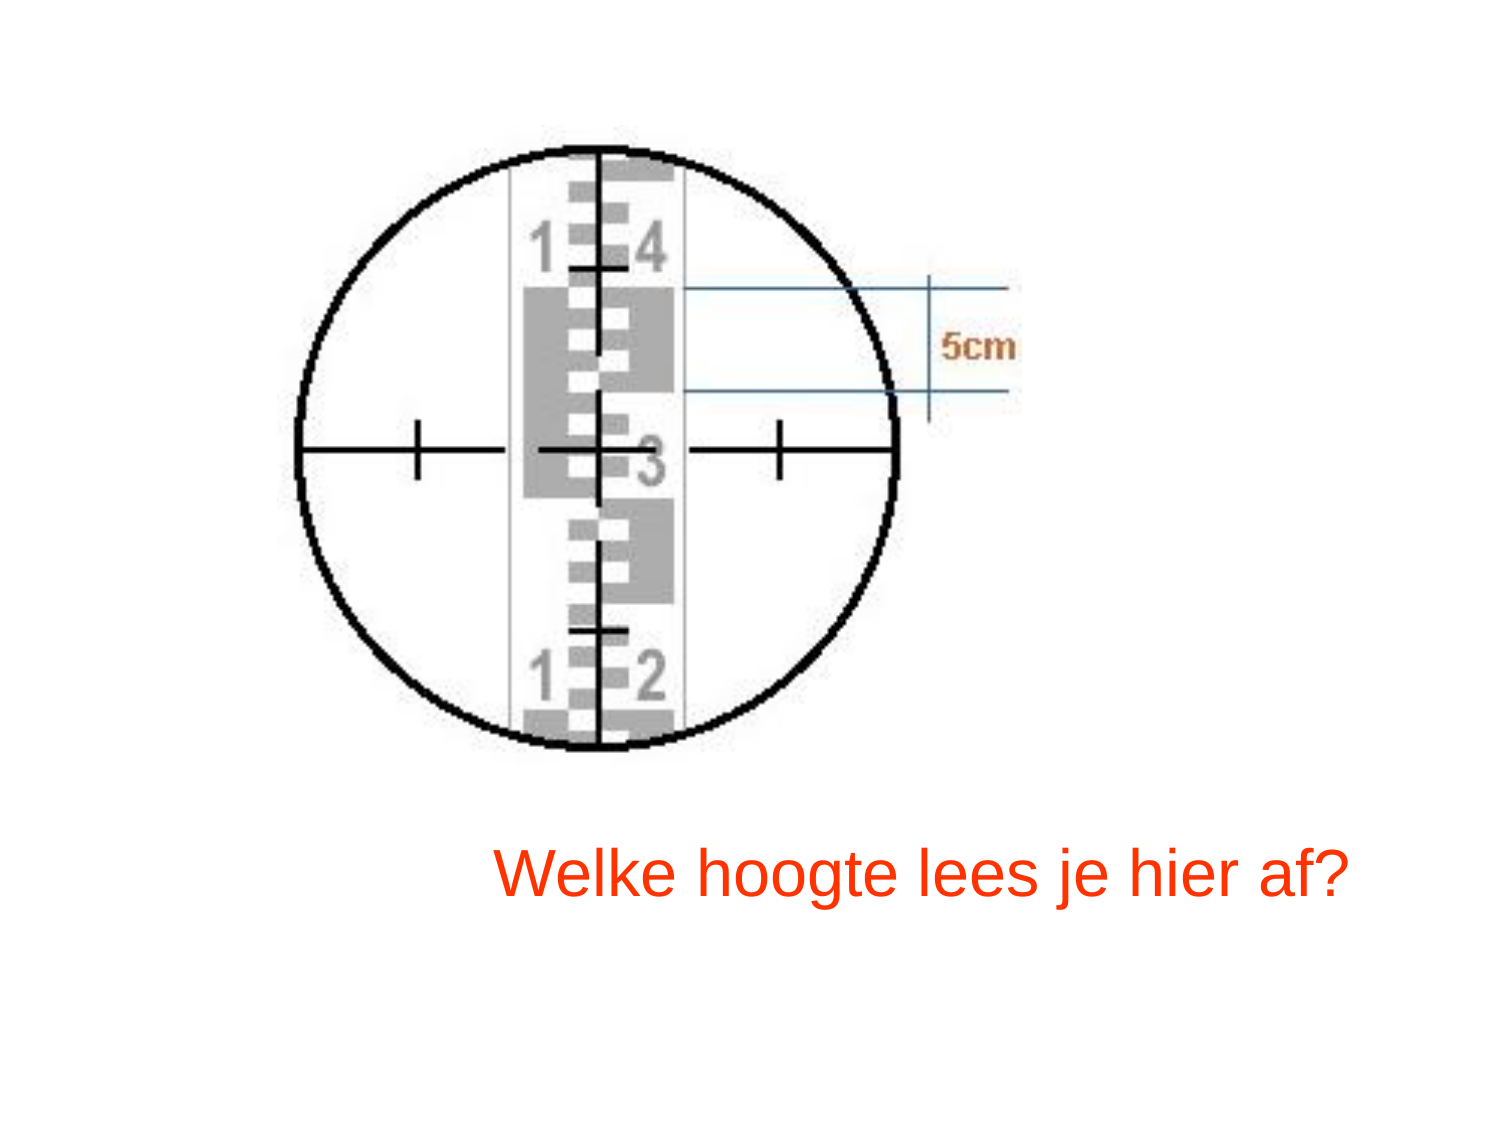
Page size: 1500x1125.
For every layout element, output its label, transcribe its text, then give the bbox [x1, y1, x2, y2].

picture [277, 125, 1022, 771]
text_box Welke hoogte lees je hier af? [478, 822, 1367, 918]
